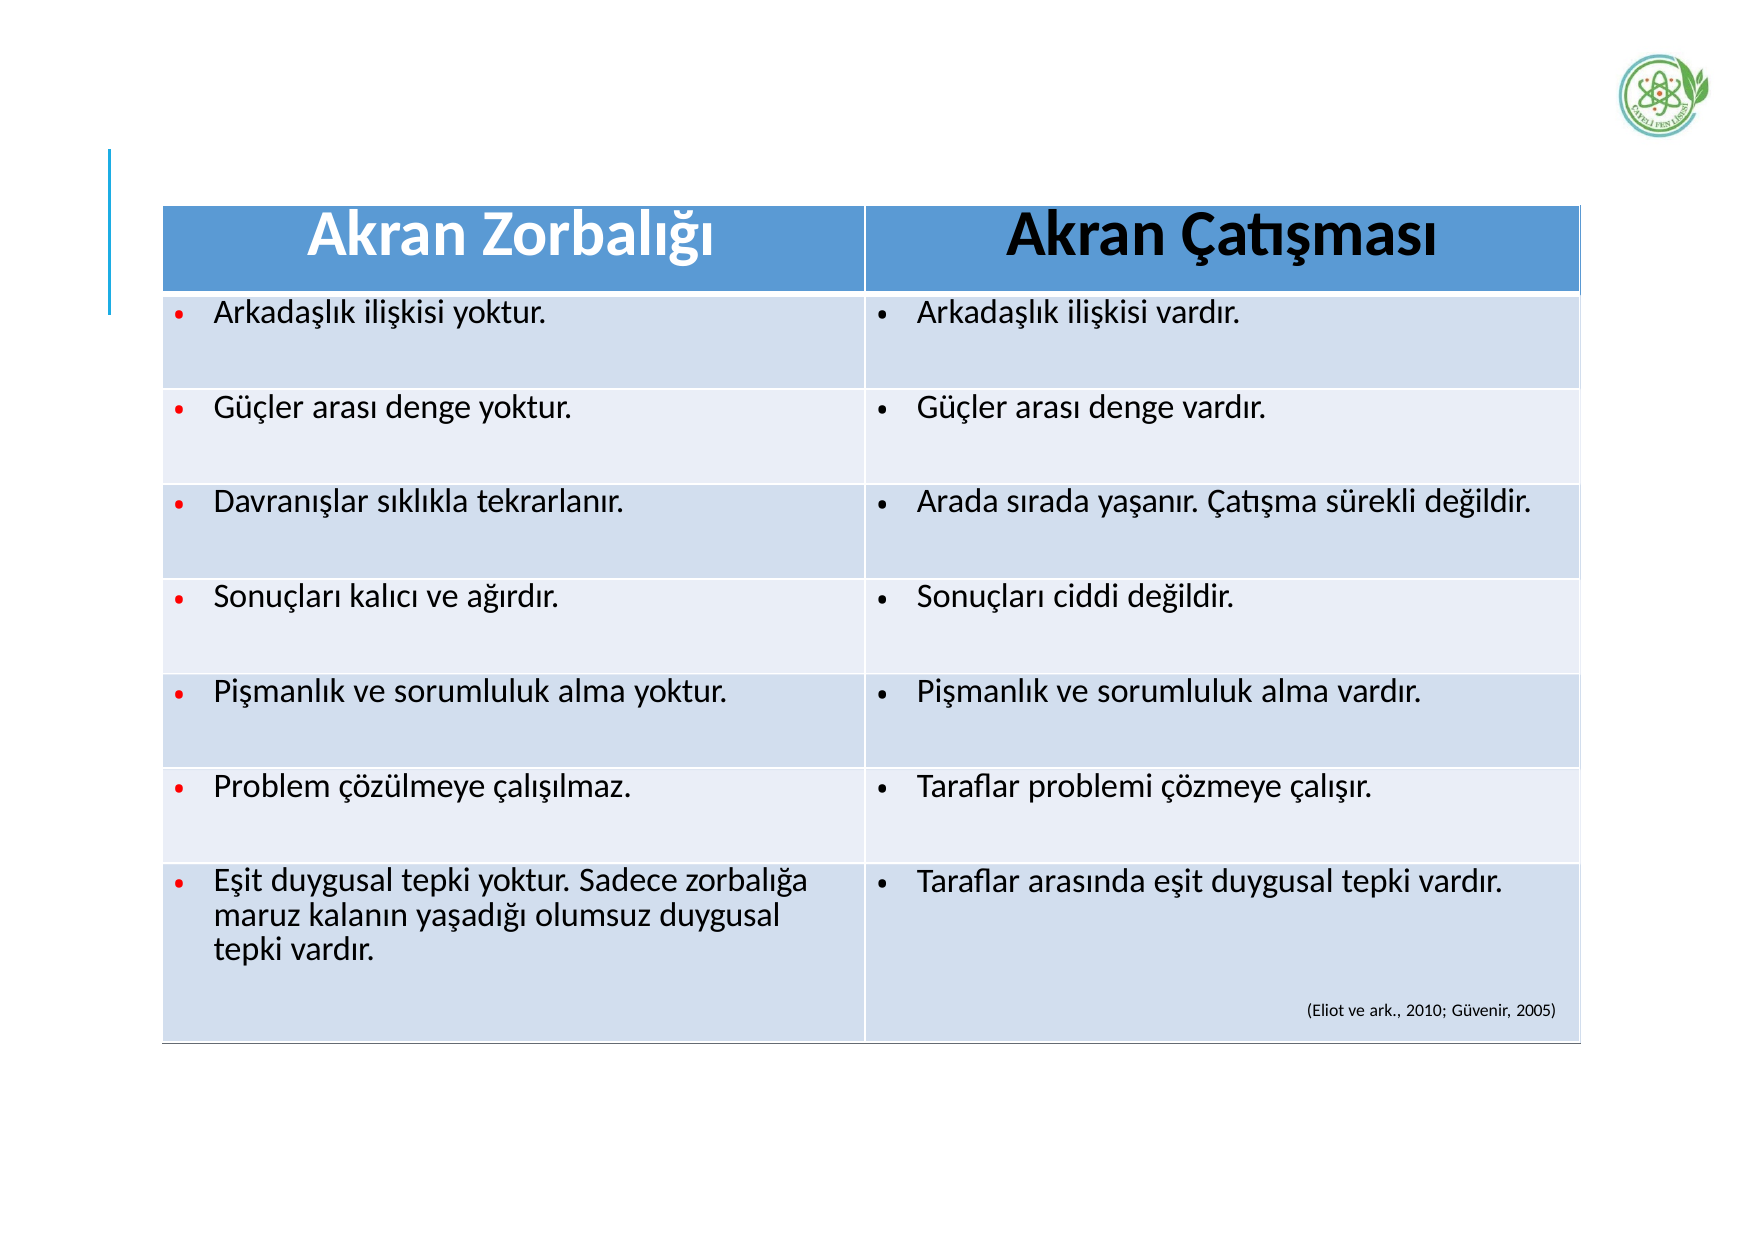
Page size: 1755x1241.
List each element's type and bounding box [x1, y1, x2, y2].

picture [1571, 13, 1755, 197]
picture [162, 205, 1581, 1044]
